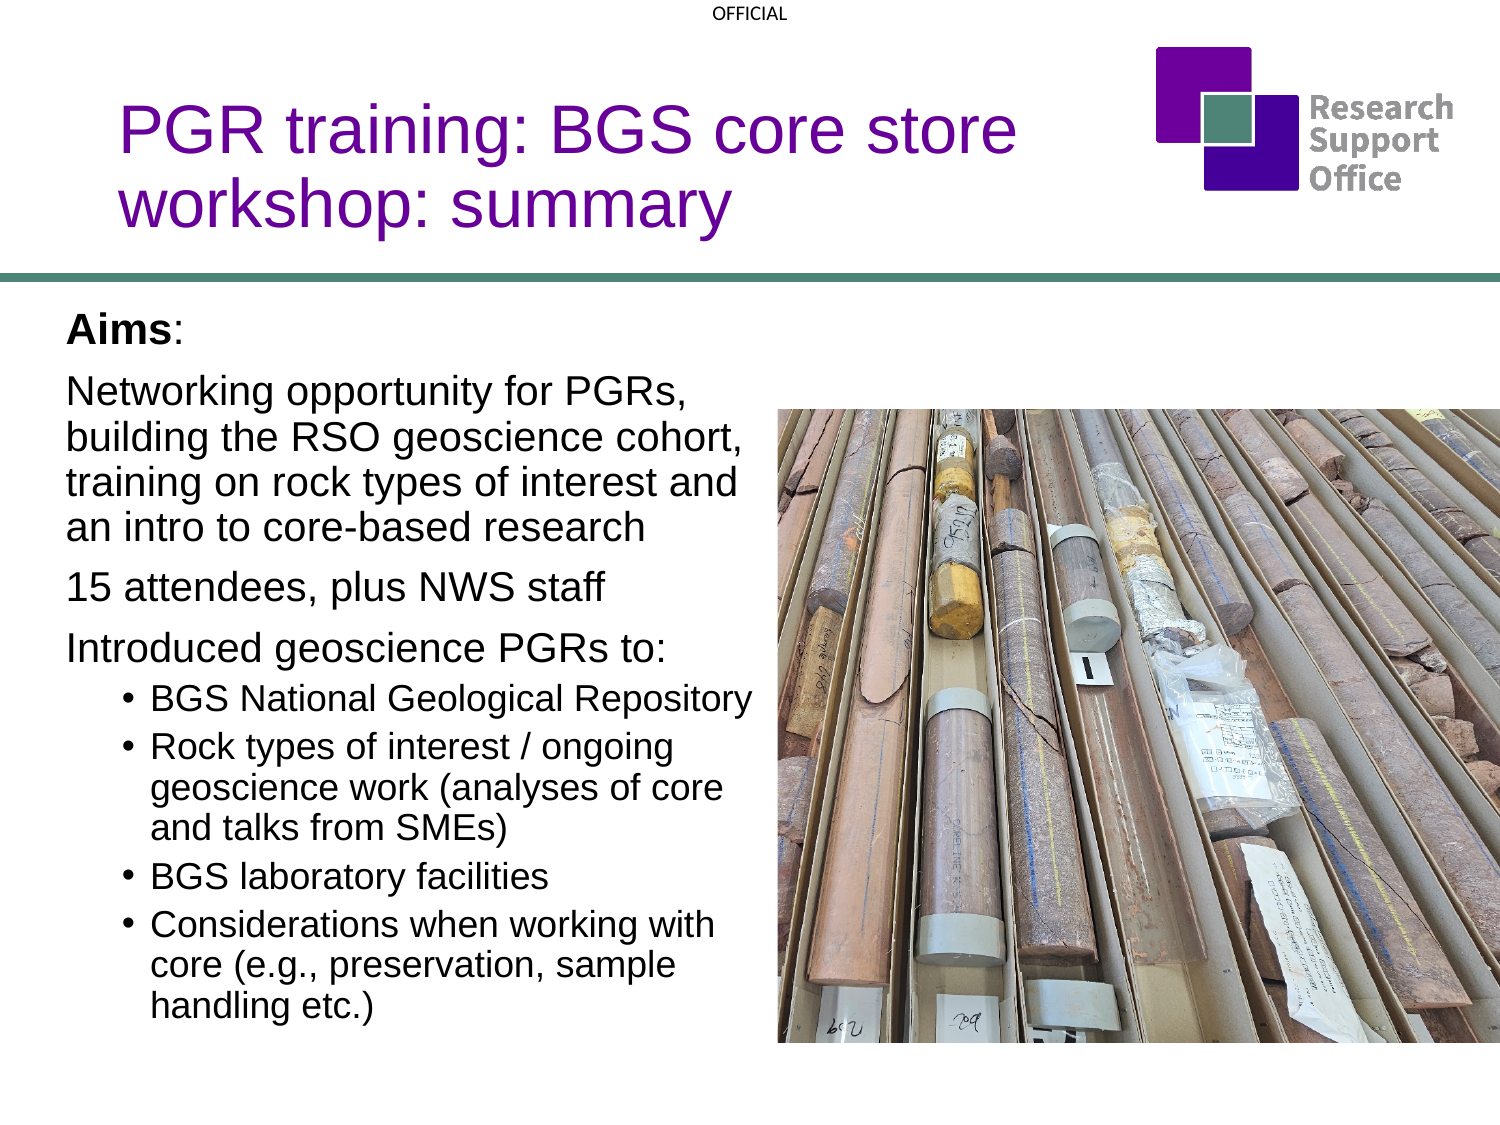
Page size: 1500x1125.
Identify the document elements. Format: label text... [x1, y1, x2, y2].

picture [375, 409, 1500, 1043]
list Aims: Networking opportunity for PGRs, building the RSO geoscience cohort, training on rock types of interest and an intro to core-based research 15 attendees, plus NWS staff Introduced geoscience PGRs to: BGS National Geological Repository Rock types of interest / ongoing geoscience work (analyses of core and talks from SMEs) BGS laboratory facilities Considerations when working with core (e.g., preservation, sample handling etc.) [50, 299, 778, 1125]
title PGR training: BGS core store workshop: summary [103, 59, 1176, 278]
picture [1108, 0, 1500, 238]
